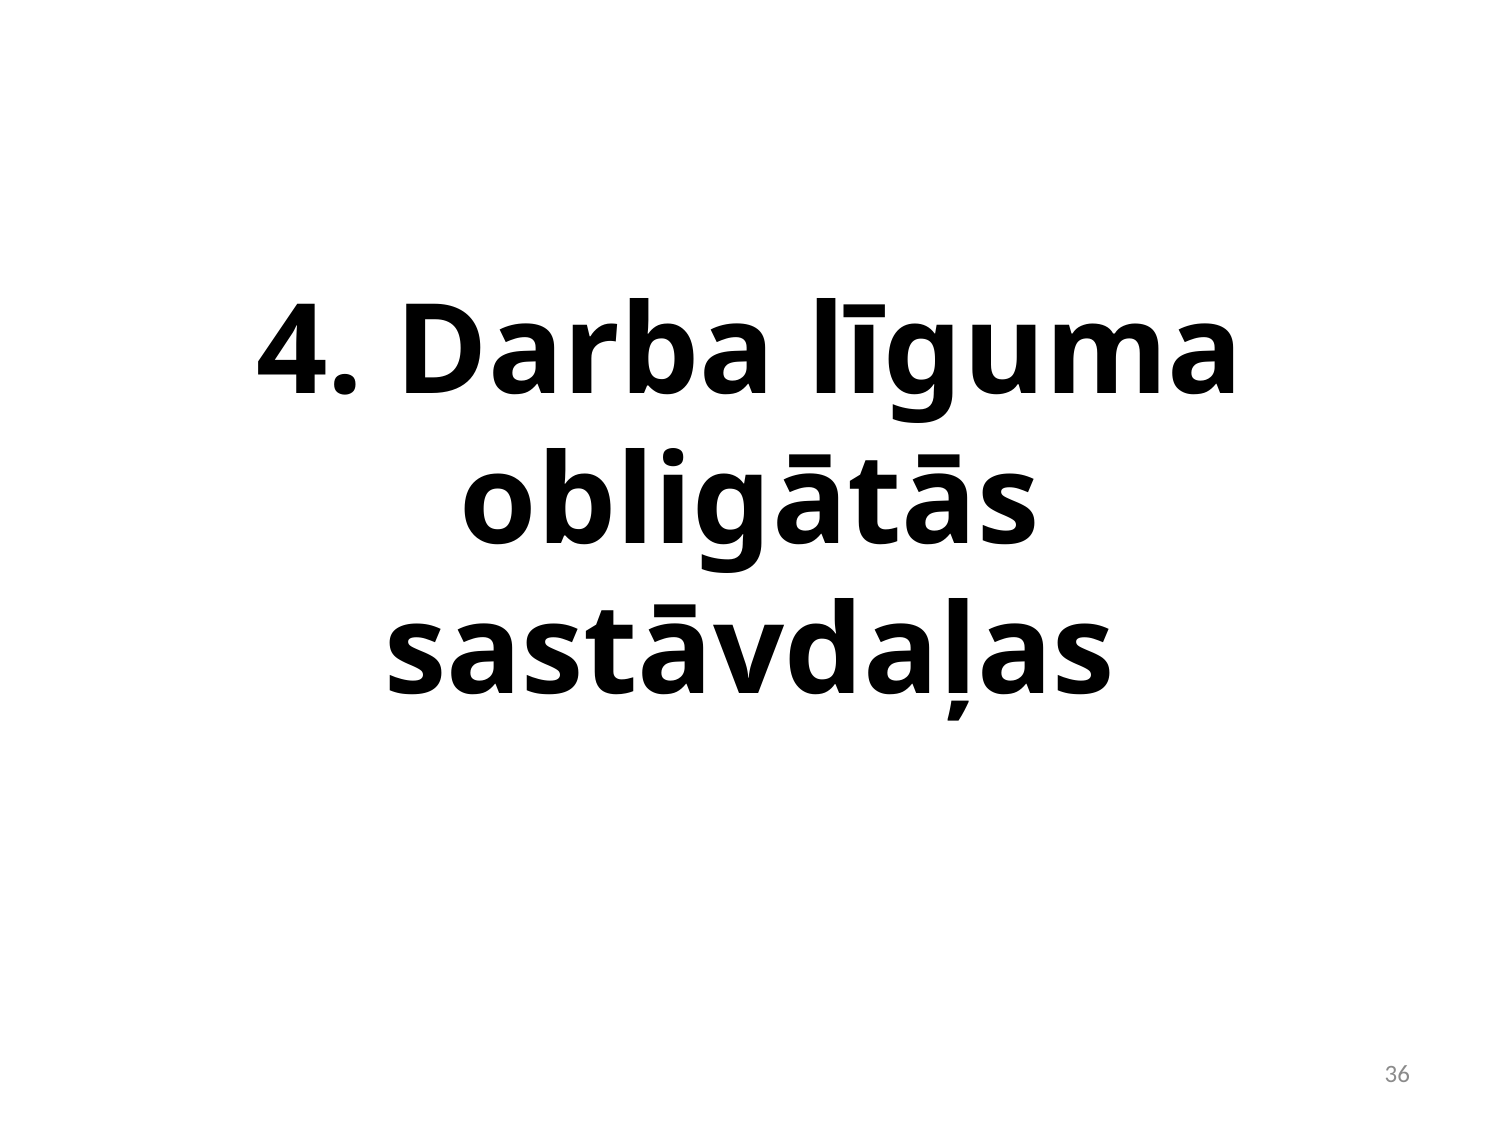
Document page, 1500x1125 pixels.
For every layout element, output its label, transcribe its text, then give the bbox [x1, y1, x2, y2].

title 4. Darba līguma obligātās sastāvdaļas [75, 399, 1425, 588]
slide_number 36 [1074, 1042, 1425, 1103]
